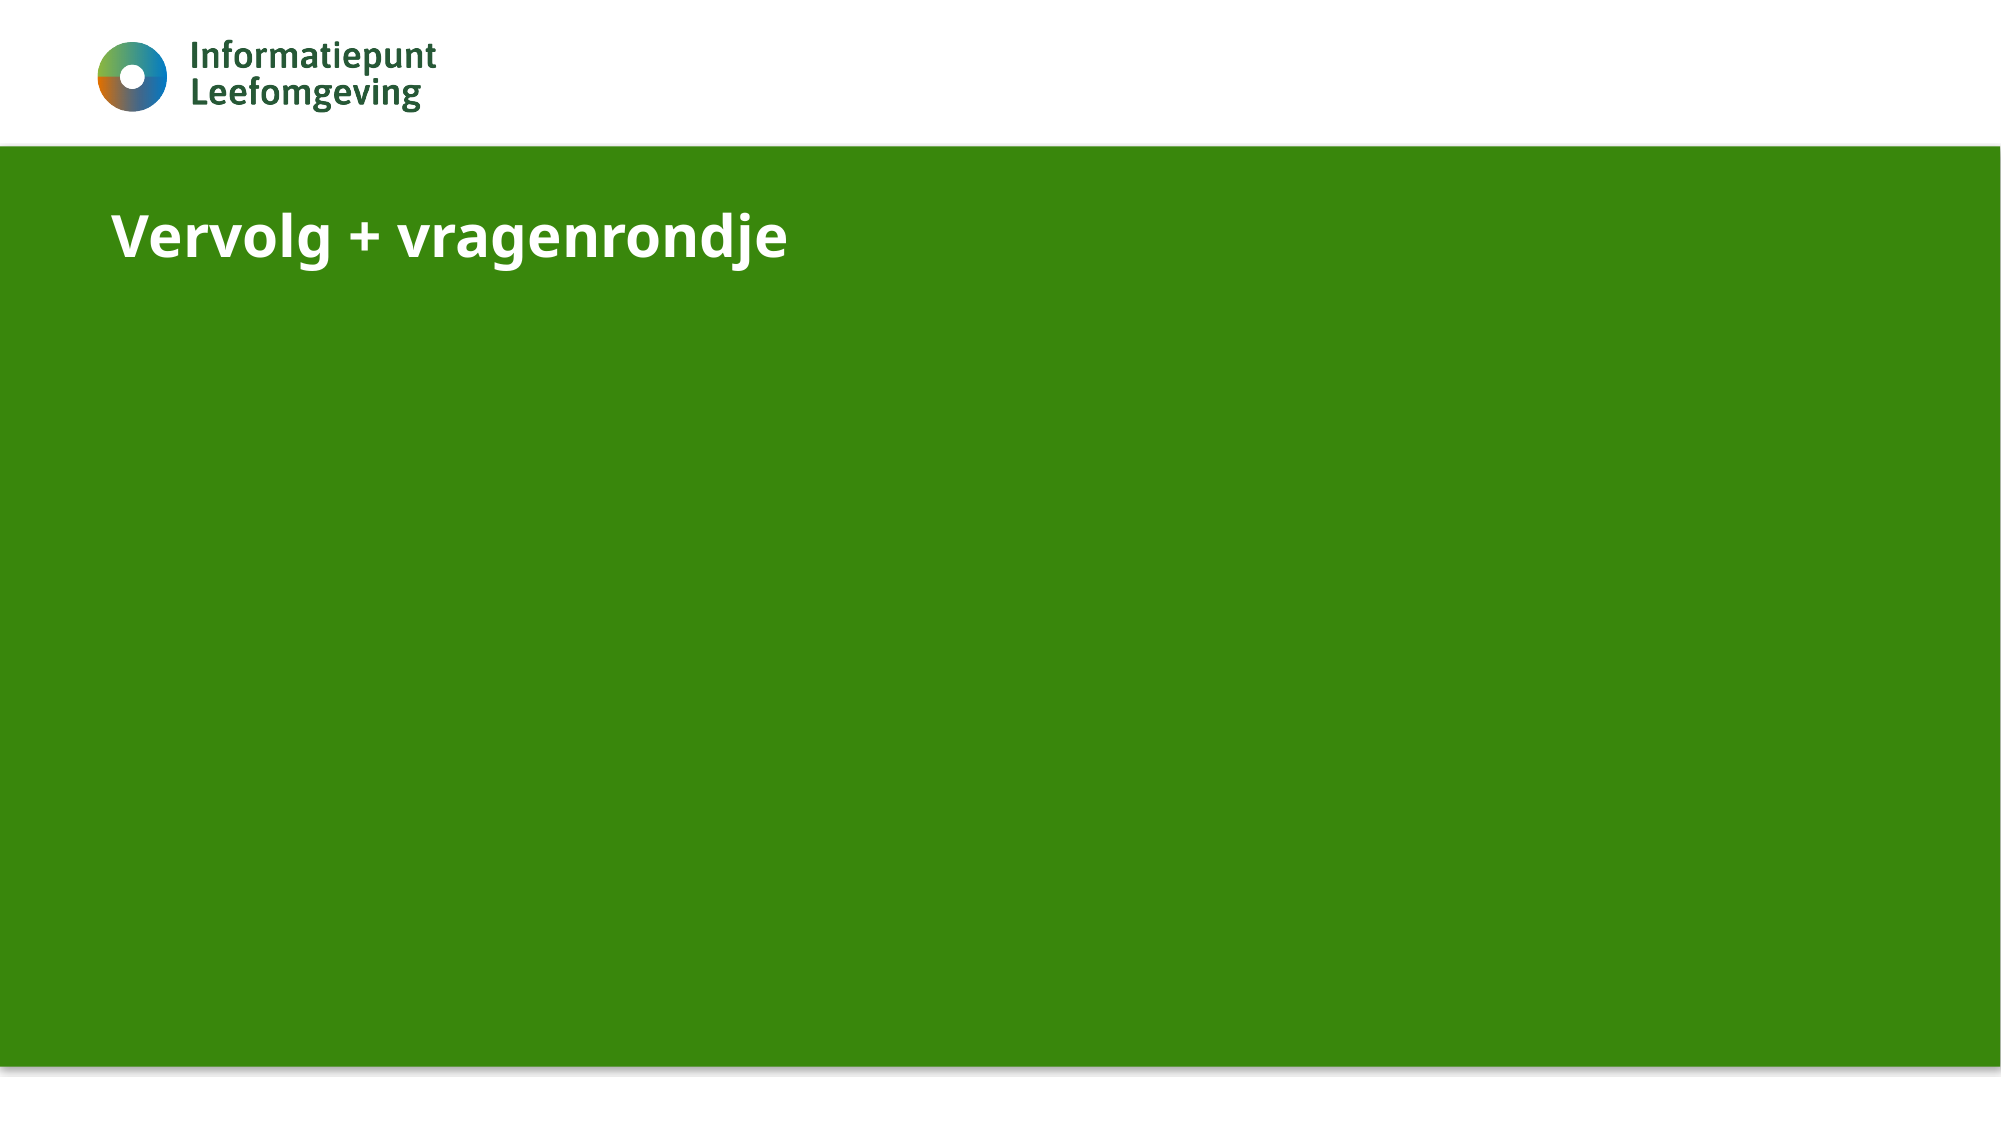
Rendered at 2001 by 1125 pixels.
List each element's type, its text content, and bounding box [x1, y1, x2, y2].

picture [68, 12, 513, 142]
title Vervolg + vragenrondje [96, 192, 1679, 588]
